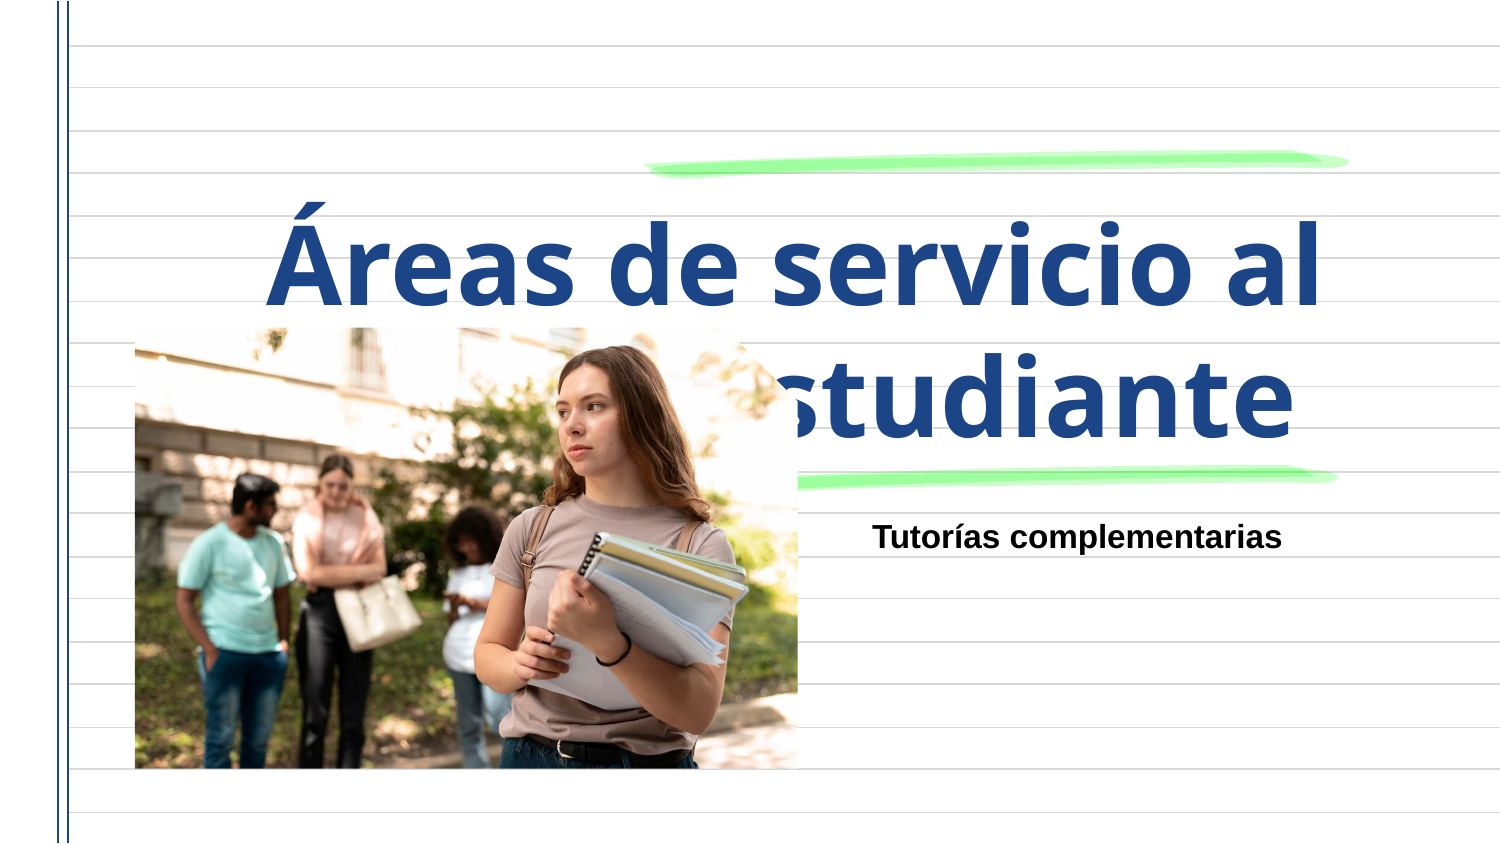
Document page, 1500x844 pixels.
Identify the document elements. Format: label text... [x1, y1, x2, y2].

title Áreas de servicio al estudiante [254, 194, 1326, 349]
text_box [803, 464, 1340, 495]
picture [134, 327, 798, 769]
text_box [632, 149, 1352, 180]
text_box Tutorías complementarias [831, 502, 1324, 571]
